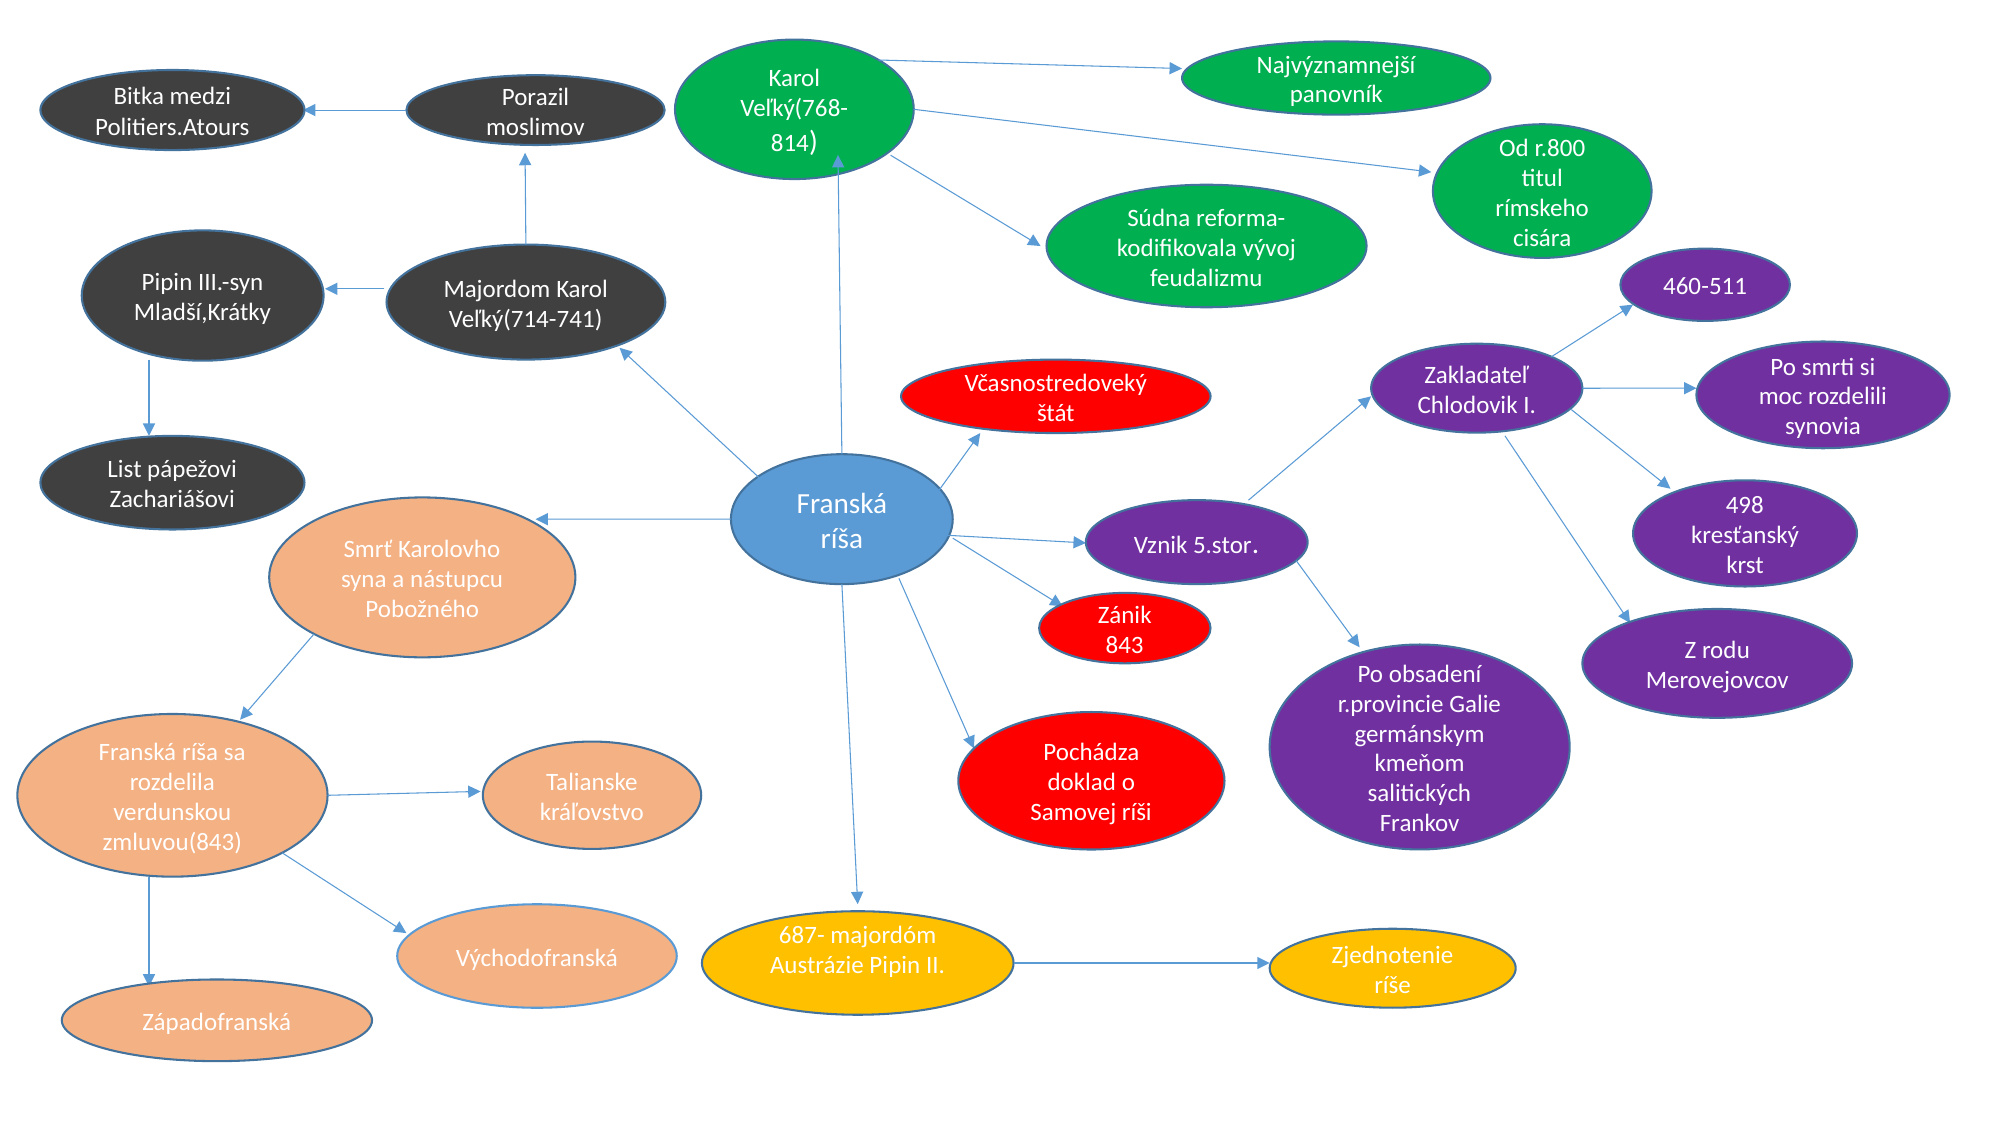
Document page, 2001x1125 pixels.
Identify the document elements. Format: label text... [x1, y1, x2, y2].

text_box Porazil moslimov [405, 74, 666, 147]
text_box Karol Veľký(768-814) [673, 38, 915, 181]
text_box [898, 578, 974, 749]
text_box Súdna reforma-kodifikovala vývoj feudalizmu [1045, 183, 1368, 309]
text_box Pochádza doklad o Samovej ríši [957, 710, 1226, 851]
text_box Zjednotenie ríše [1268, 927, 1517, 1009]
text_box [841, 584, 858, 905]
text_box 687- majordóm Austrázie Pipin II. [700, 910, 1015, 1016]
text_box 460-511 [1619, 247, 1792, 322]
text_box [1551, 304, 1634, 357]
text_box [1296, 560, 1360, 648]
text_box Východofranská [396, 903, 678, 1009]
text_box Z rodu Merovejovcov [1581, 607, 1854, 719]
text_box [1571, 409, 1671, 489]
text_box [952, 538, 1063, 607]
text_box Po obsadení r.provincie Galie germánskym kmeňom salitických Frankov [1268, 643, 1571, 851]
text_box Západofranská [60, 978, 374, 1063]
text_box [913, 533, 1086, 543]
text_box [878, 59, 1183, 69]
text_box Od r.800 titul rímskeho cisára [1431, 123, 1653, 259]
text_box Najvýznamnejší panovník [1181, 40, 1492, 109]
text_box Bitka medzi Politiers.Atours [39, 68, 306, 152]
text_box Majordom Karol Veľký(714-741) [385, 243, 667, 361]
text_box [936, 433, 981, 494]
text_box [240, 633, 315, 720]
text_box List pápežovi Zachariášovi [39, 434, 306, 531]
text_box Zánik 843 [1038, 591, 1212, 665]
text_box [327, 791, 481, 796]
text_box Franská ríša sa rozdelila verdunskou zmluvou(843) [16, 712, 329, 878]
text_box Včasnostredoveký štát [900, 358, 1212, 435]
text_box Vznik 5.stor. [1084, 499, 1309, 586]
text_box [837, 154, 842, 455]
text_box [890, 155, 1041, 246]
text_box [282, 852, 407, 934]
text_box Franská ríša [729, 453, 954, 586]
text_box Talianske kráľovstvo [481, 740, 703, 850]
text_box Zakladateľ Chlodovik I. [1370, 342, 1584, 434]
text_box Pipin III.-syn Mladší,Krátky [80, 229, 325, 362]
text_box Po smrti si moc rozdelili synovia [1695, 340, 1951, 450]
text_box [913, 109, 1432, 173]
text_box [619, 347, 761, 479]
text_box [1248, 396, 1372, 501]
text_box 498 kresťanský krst [1632, 479, 1859, 588]
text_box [1504, 435, 1631, 624]
text_box Smrť Karolovho syna a nástupcu Pobožného [268, 496, 577, 659]
